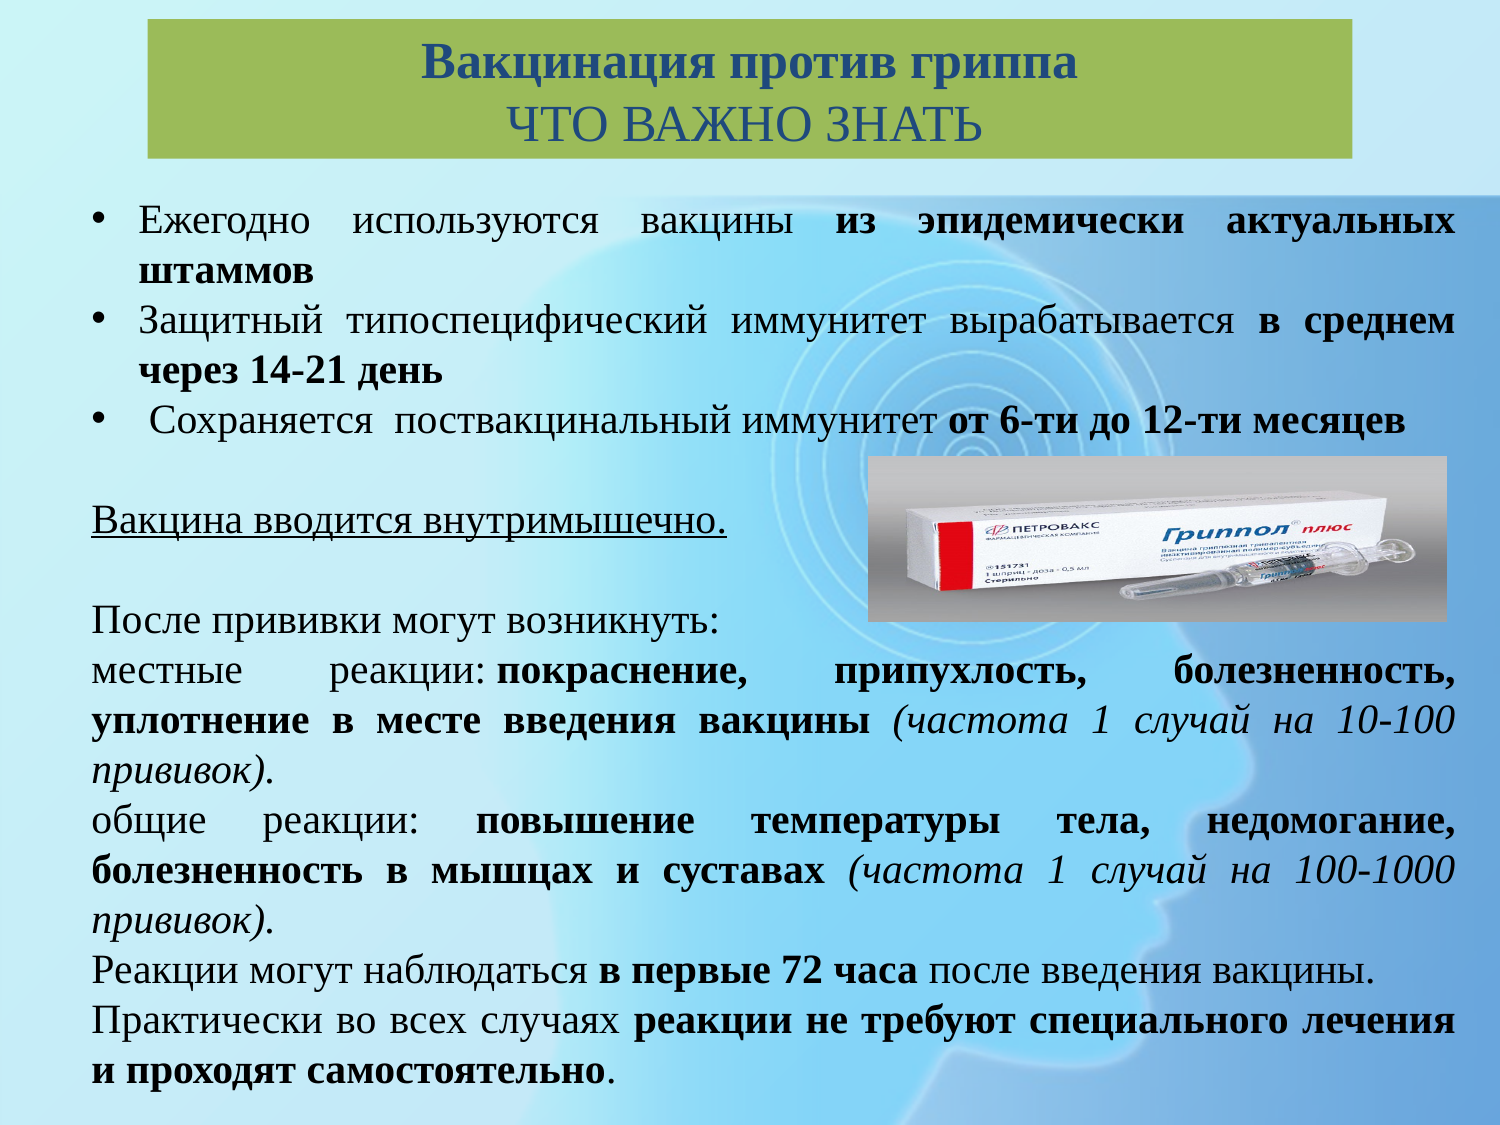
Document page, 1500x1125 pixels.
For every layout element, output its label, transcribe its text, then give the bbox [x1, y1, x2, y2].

text_box Вакцинация против гриппа ЧТО ВАЖНО ЗНАТЬ [147, 19, 1353, 159]
picture [0, 0, 1500, 1125]
picture [867, 455, 1448, 622]
text_box Ежегодно используются вакцины из эпидемически актуальных штаммов Защитный типоспецифический иммунитет вырабатывается в среднем через 14-21 день Сохраняется поствакцинальный иммунитет от 6-ти до 12-ти месяцев Вакцина вводится внутримышечно. После прививки могут возникнуть: местные реакции: покраснение, припухлость, болезненность, уплотнение в месте введения вакцины (частота 1 случай на 10-100 прививок). общие реакции: повышение температуры тела, недомогание, болезненность в мышцах и суставах (частота 1 случай на 100-1000 прививок). Реакции могут наблюдаться в первые 72 часа после введения вакцины. Практически во всех случаях реакции не требуют специального лечения и проходят самостоятельно. [76, 184, 1471, 1125]
